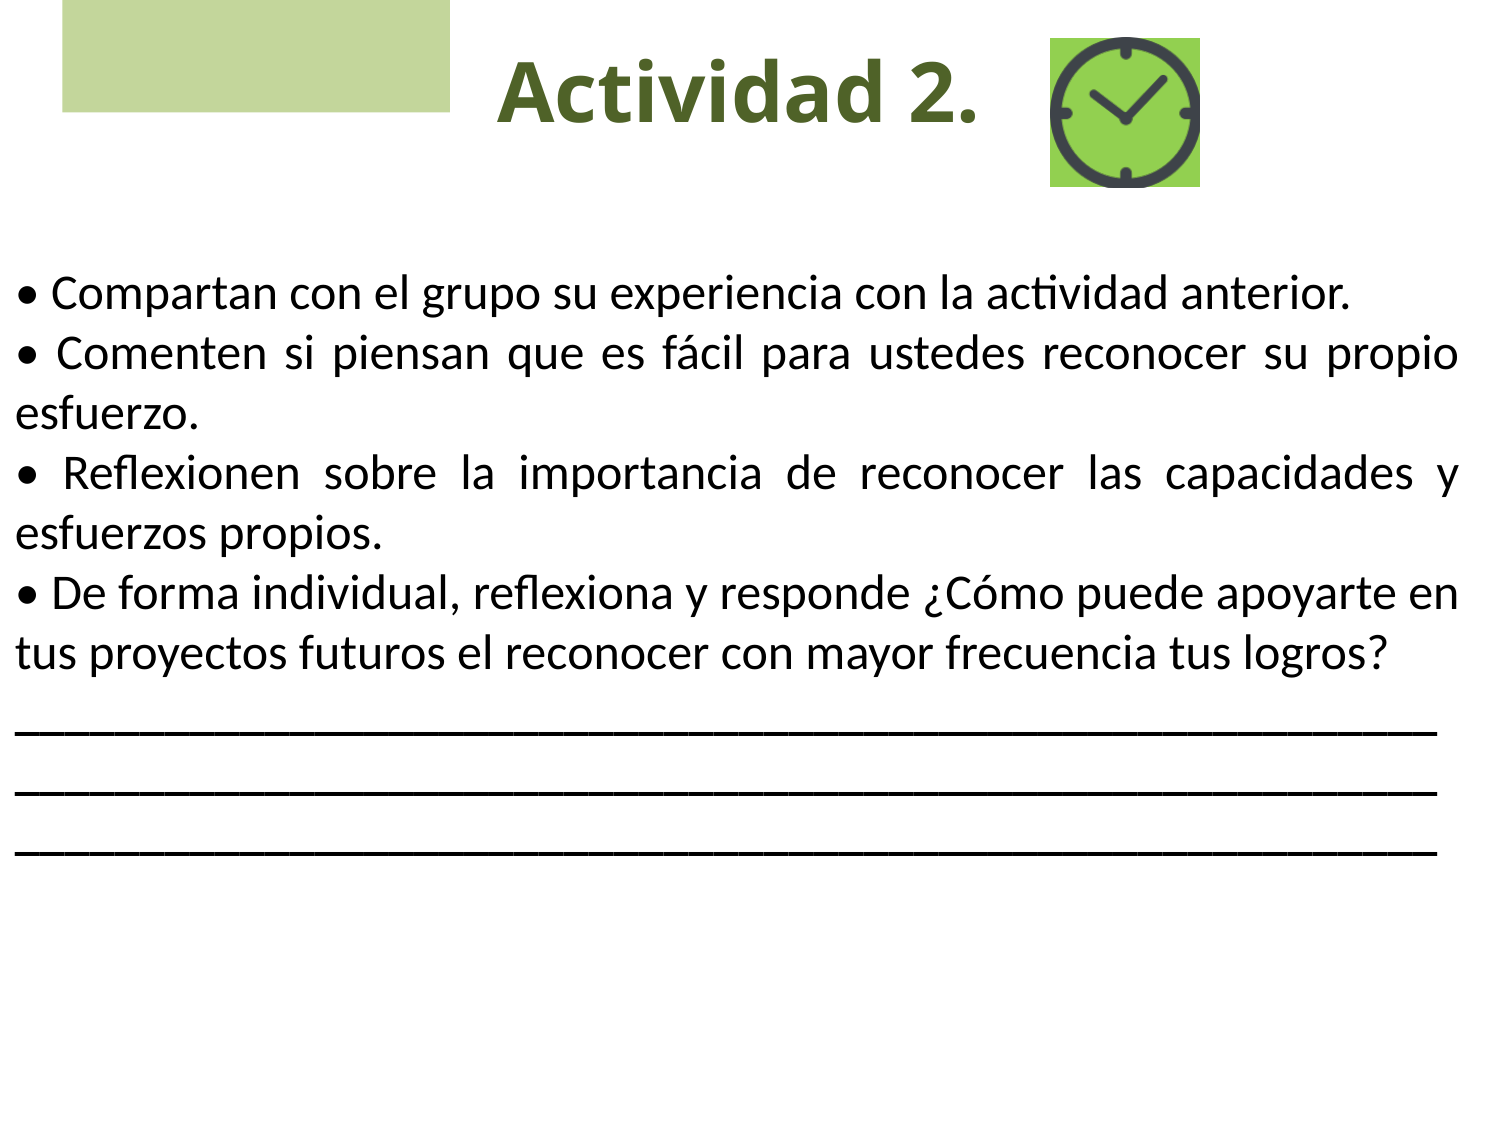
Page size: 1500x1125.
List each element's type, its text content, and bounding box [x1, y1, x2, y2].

text_box Actividad 2. • Compartan con el grupo su experiencia con la actividad anterior. • Comenten si piensan que es fácil para ustedes reconocer su propio esfuerzo. • Reflexionen sobre la importancia de reconocer las capacidades y esfuerzos propios. • De forma individual, reflexiona y responde ¿Cómo puede apoyarte en tus proyectos futuros el reconocer con mayor frecuencia tus logros? ___________________________________________________________________________________________________________________________________________________________________________ [0, 32, 1475, 867]
text_box [62, 0, 450, 113]
picture [1049, 37, 1201, 188]
